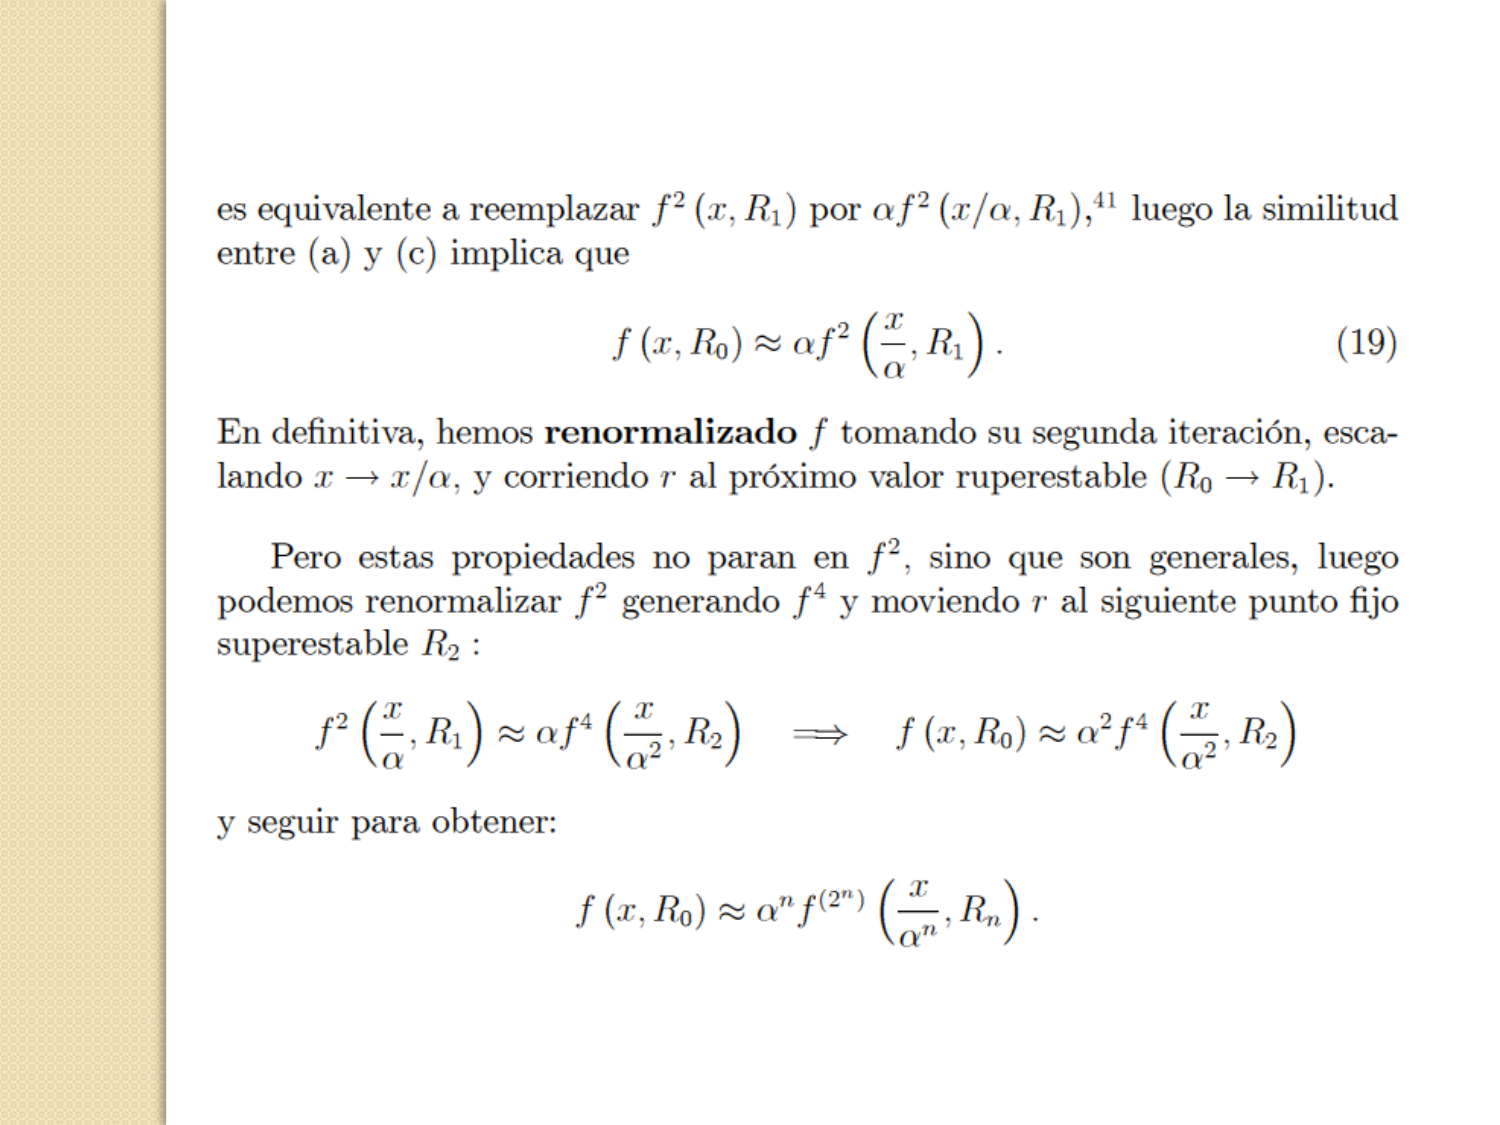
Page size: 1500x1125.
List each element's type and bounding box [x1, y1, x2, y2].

picture [206, 184, 1412, 962]
